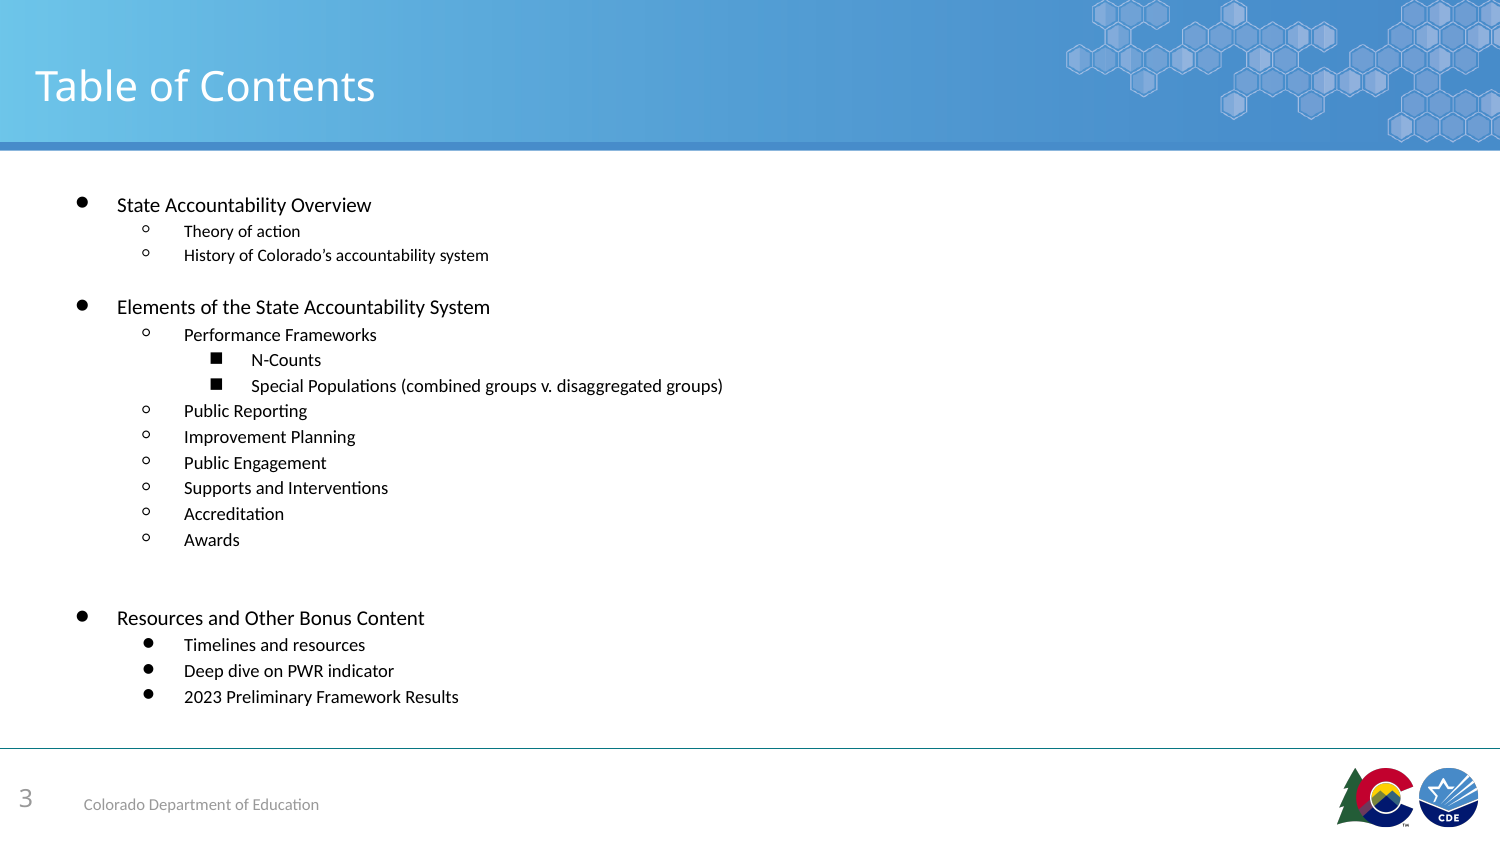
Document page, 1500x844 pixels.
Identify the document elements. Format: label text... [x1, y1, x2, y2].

picture [1336, 767, 1479, 828]
list State Accountability Overview Theory of action History of Colorado’s accountability system Elements of the State Accountability System Performance Frameworks N-Counts Special Populations (combined groups v. disaggregated groups) Public Reporting Improvement Planning Public Engagement Supports and Interventions Accreditation Awards Resources and Other Bonus Content Timelines and resources Deep dive on PWR indicator 2023 Preliminary Framework Results [75, 187, 1473, 712]
title Table of Contents [34, 37, 1433, 132]
slide_number 3 [18, 776, 76, 823]
picture [0, 0, 1500, 151]
